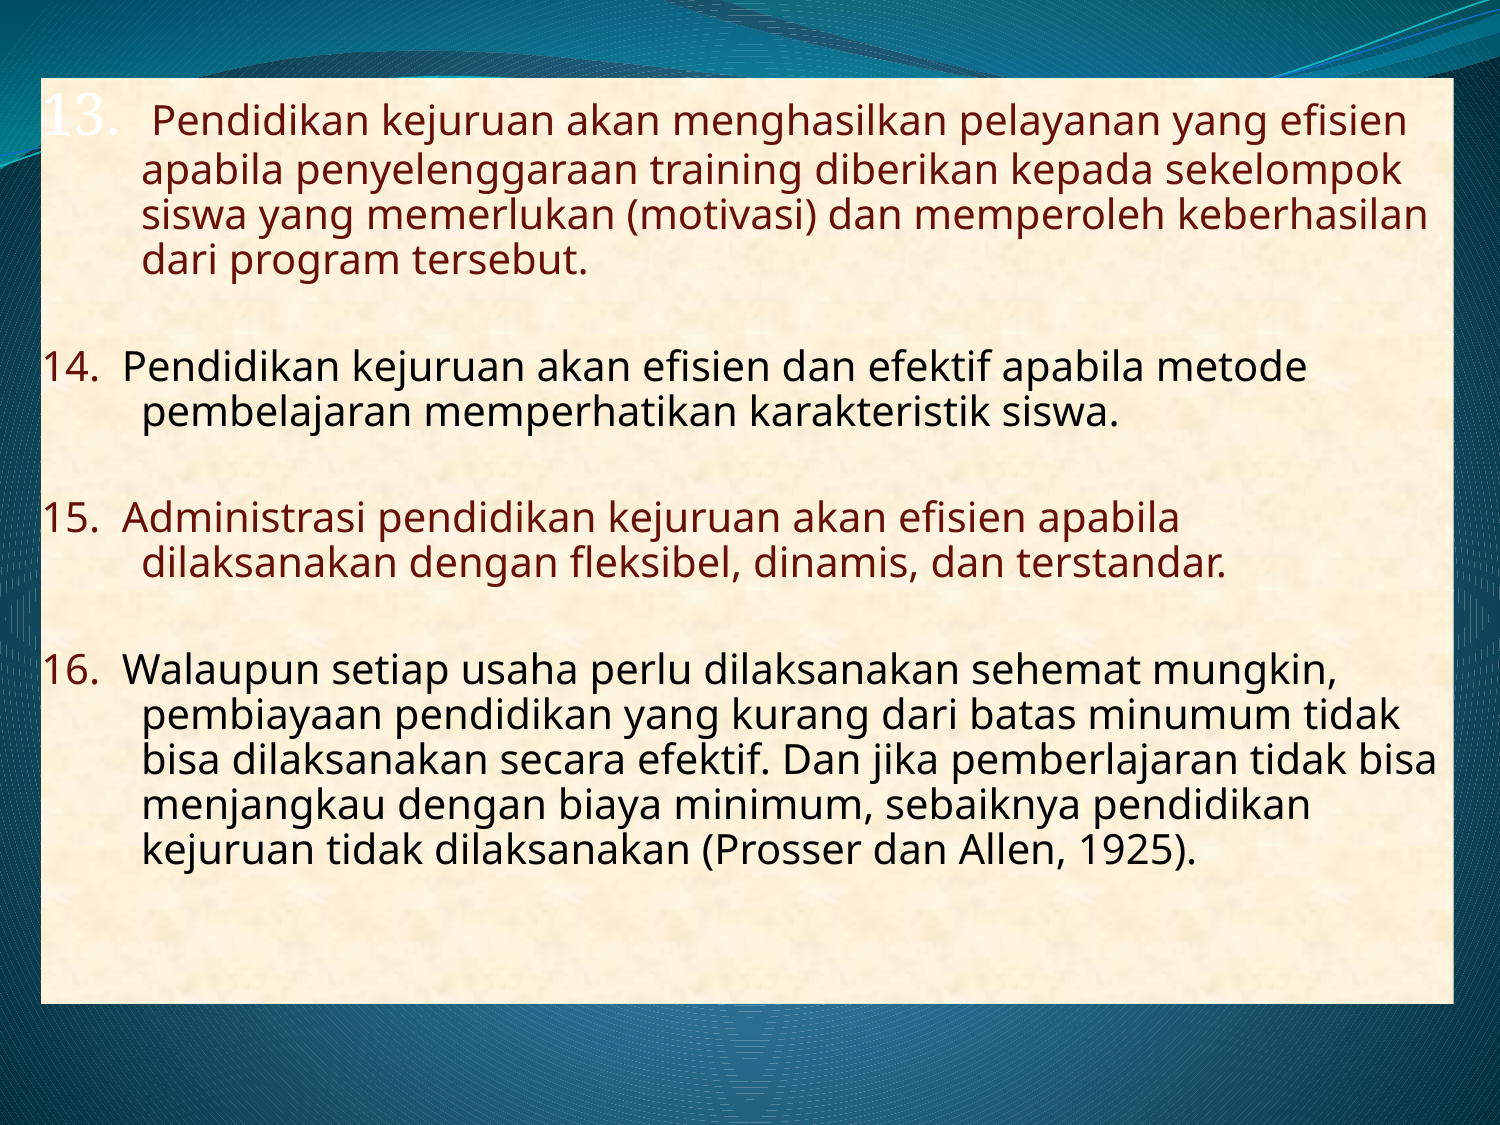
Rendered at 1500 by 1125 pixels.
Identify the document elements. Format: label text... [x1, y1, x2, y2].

text_box [87, 412, 1438, 788]
subtitle 13. Pendidikan kejuruan akan menghasilkan pelayanan yang efisien apabila penyelenggaraan training diberikan kepada sekelompok siswa yang memerlukan (motivasi) dan memperoleh keberhasilan dari program tersebut. 14. Pendidikan kejuruan akan efisien dan efektif apabila metode pembelajaran memperhatikan karakteristik siswa. 15. Administrasi pendidikan kejuruan akan efisien apabila dilaksanakan dengan fleksibel, dinamis, dan terstandar. 16. Walaupun setiap usaha perlu dilaksanakan sehemat mungkin, pembiayaan pendidikan yang kurang dari batas minumum tidak bisa dilaksanakan secara efektif. Dan jika pemberlajaran tidak bisa menjangkau dengan biaya minimum, sebaiknya pendidikan kejuruan tidak dilaksanakan (Prosser dan Allen, 1925). [41, 78, 1454, 1004]
